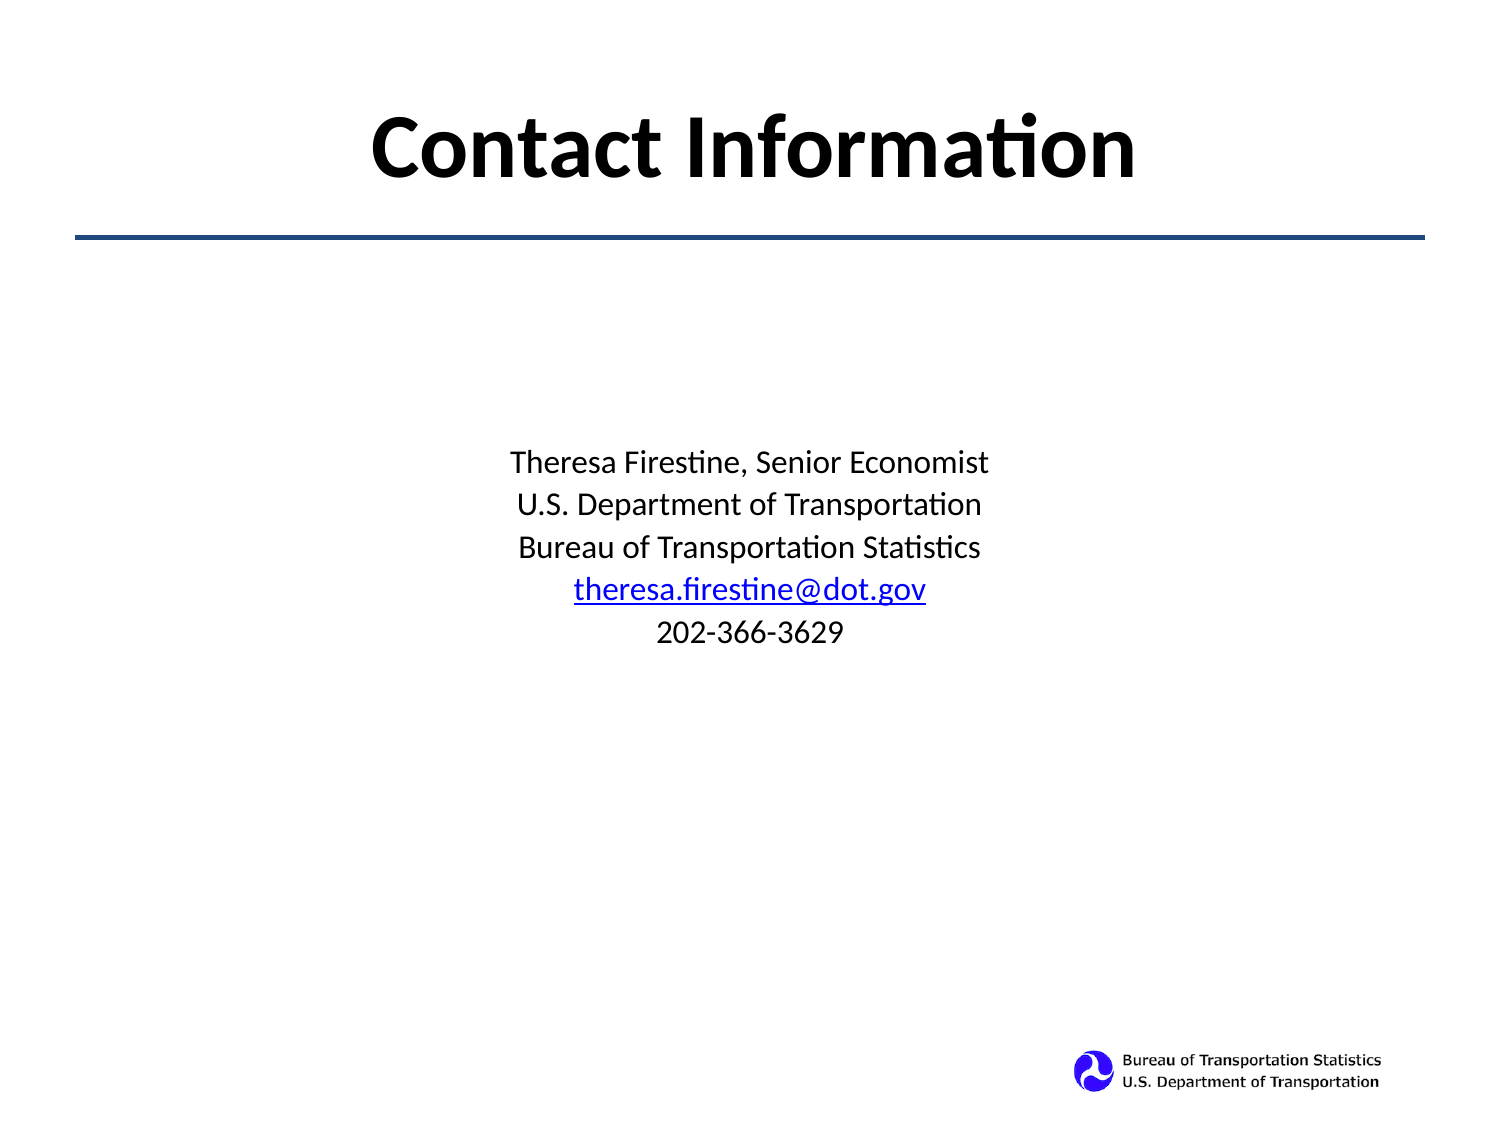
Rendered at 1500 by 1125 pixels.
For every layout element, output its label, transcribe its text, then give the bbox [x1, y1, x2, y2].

title Contact Information [79, 46, 1430, 235]
list Theresa Firestine, Senior Economist U.S. Department of Transportation Bureau of Transportation Statistics theresa.firestine@dot.gov 202-366-3629 [75, 262, 1425, 1005]
picture [1072, 1049, 1393, 1092]
